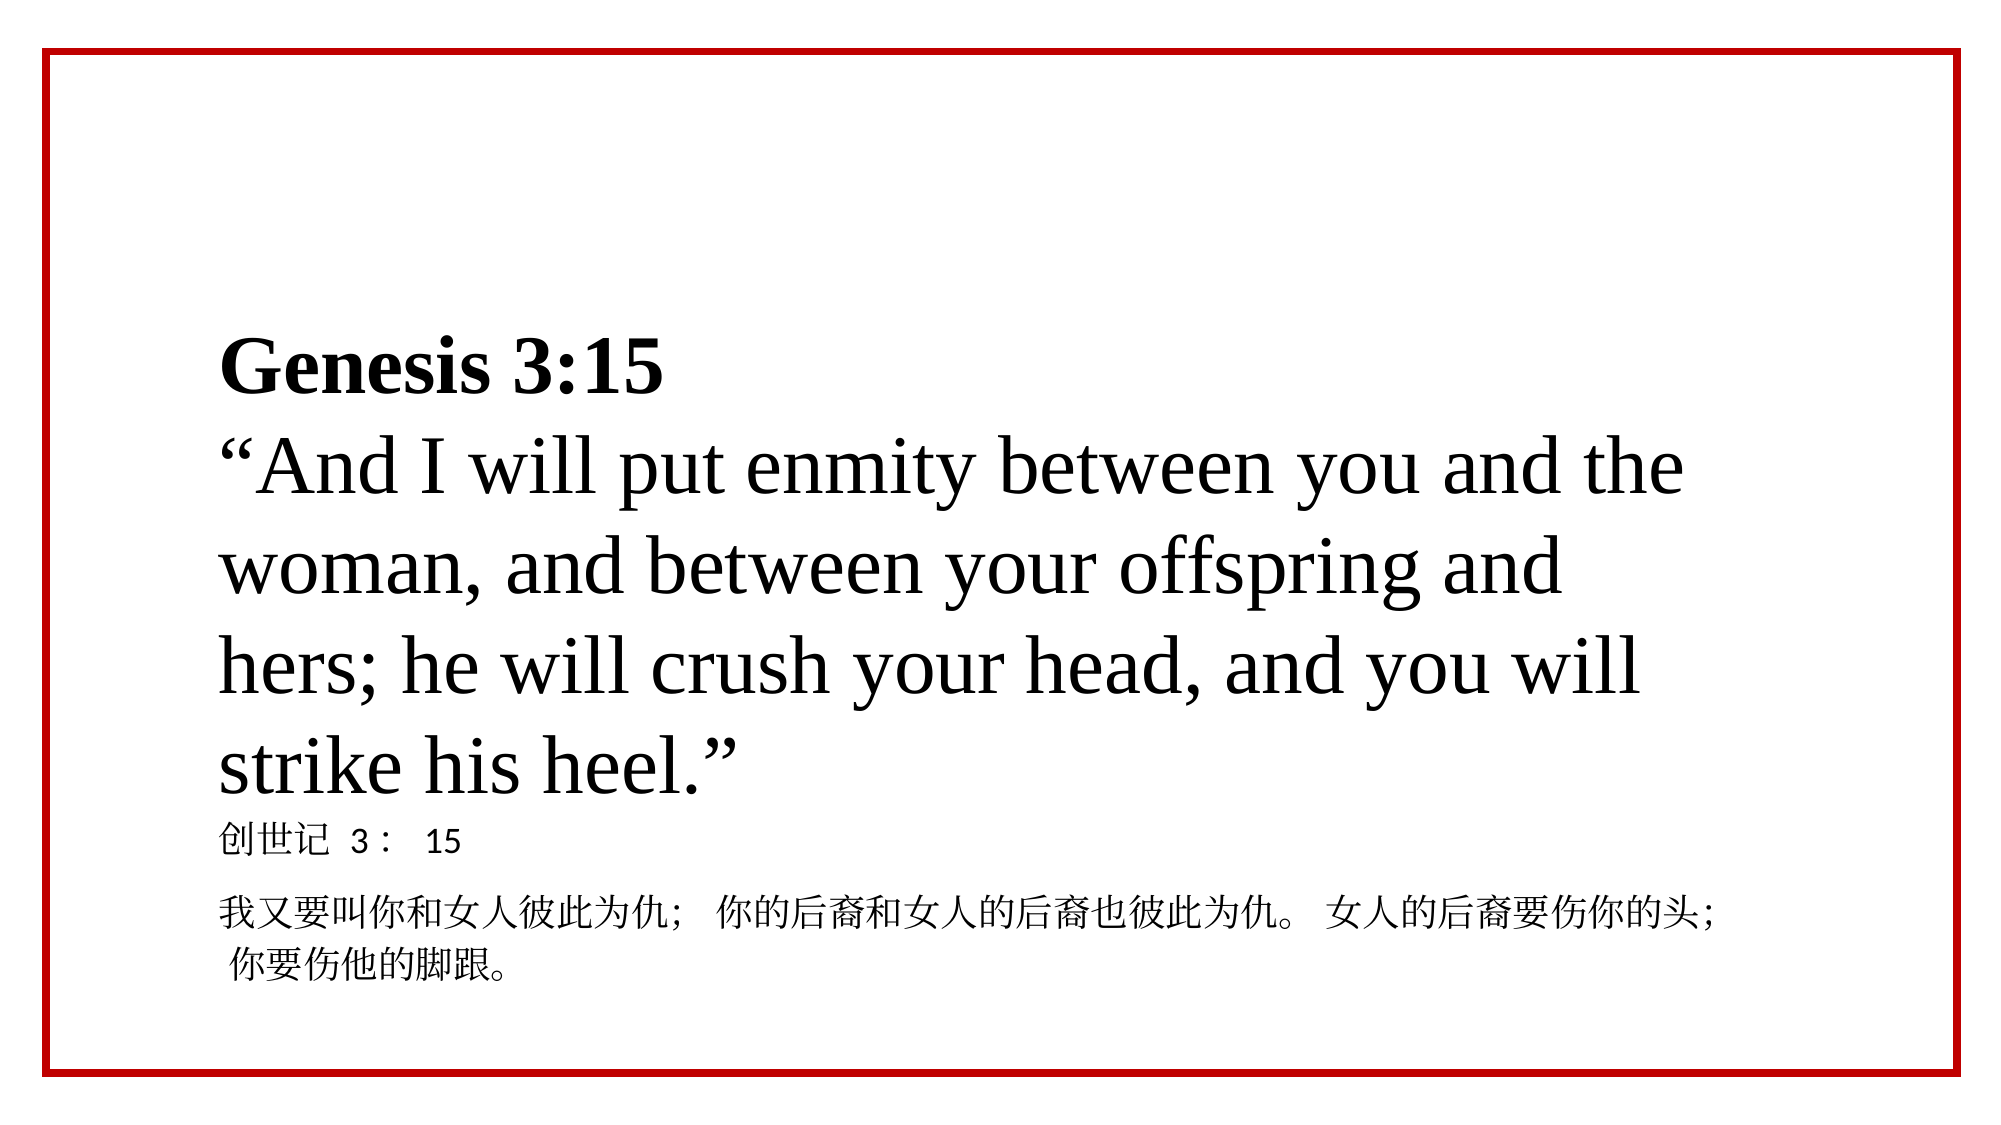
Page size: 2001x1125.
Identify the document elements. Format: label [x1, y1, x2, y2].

text_box [45, 50, 1958, 1074]
